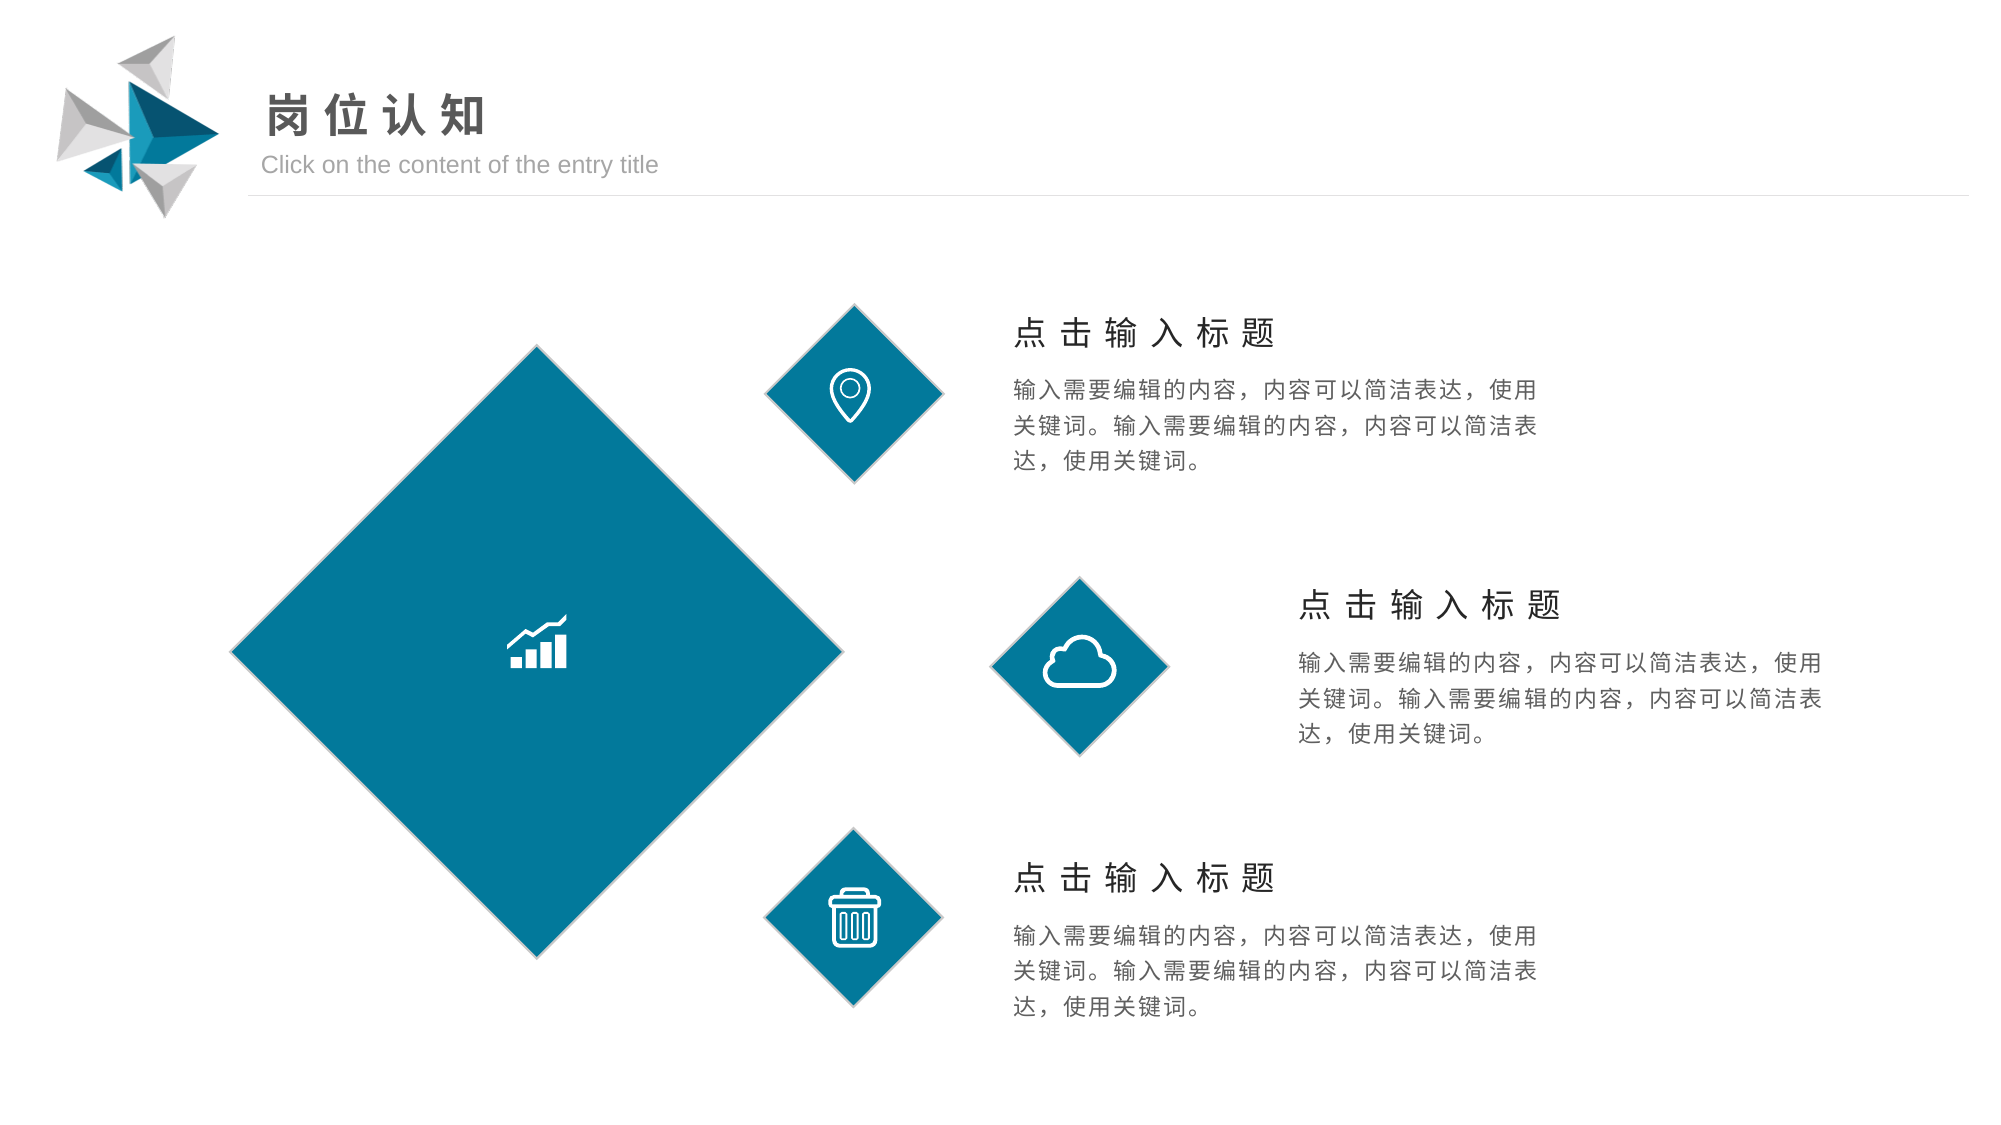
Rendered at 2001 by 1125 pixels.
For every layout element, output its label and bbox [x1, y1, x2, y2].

text_box [790, 854, 917, 981]
text_box [1016, 603, 1143, 731]
text_box [998, 850, 1564, 1030]
picture [37, 23, 226, 219]
text_box [791, 330, 918, 458]
text_box [1283, 577, 1850, 757]
text_box [242, 79, 677, 187]
text_box [998, 304, 1564, 484]
text_box [319, 434, 754, 869]
